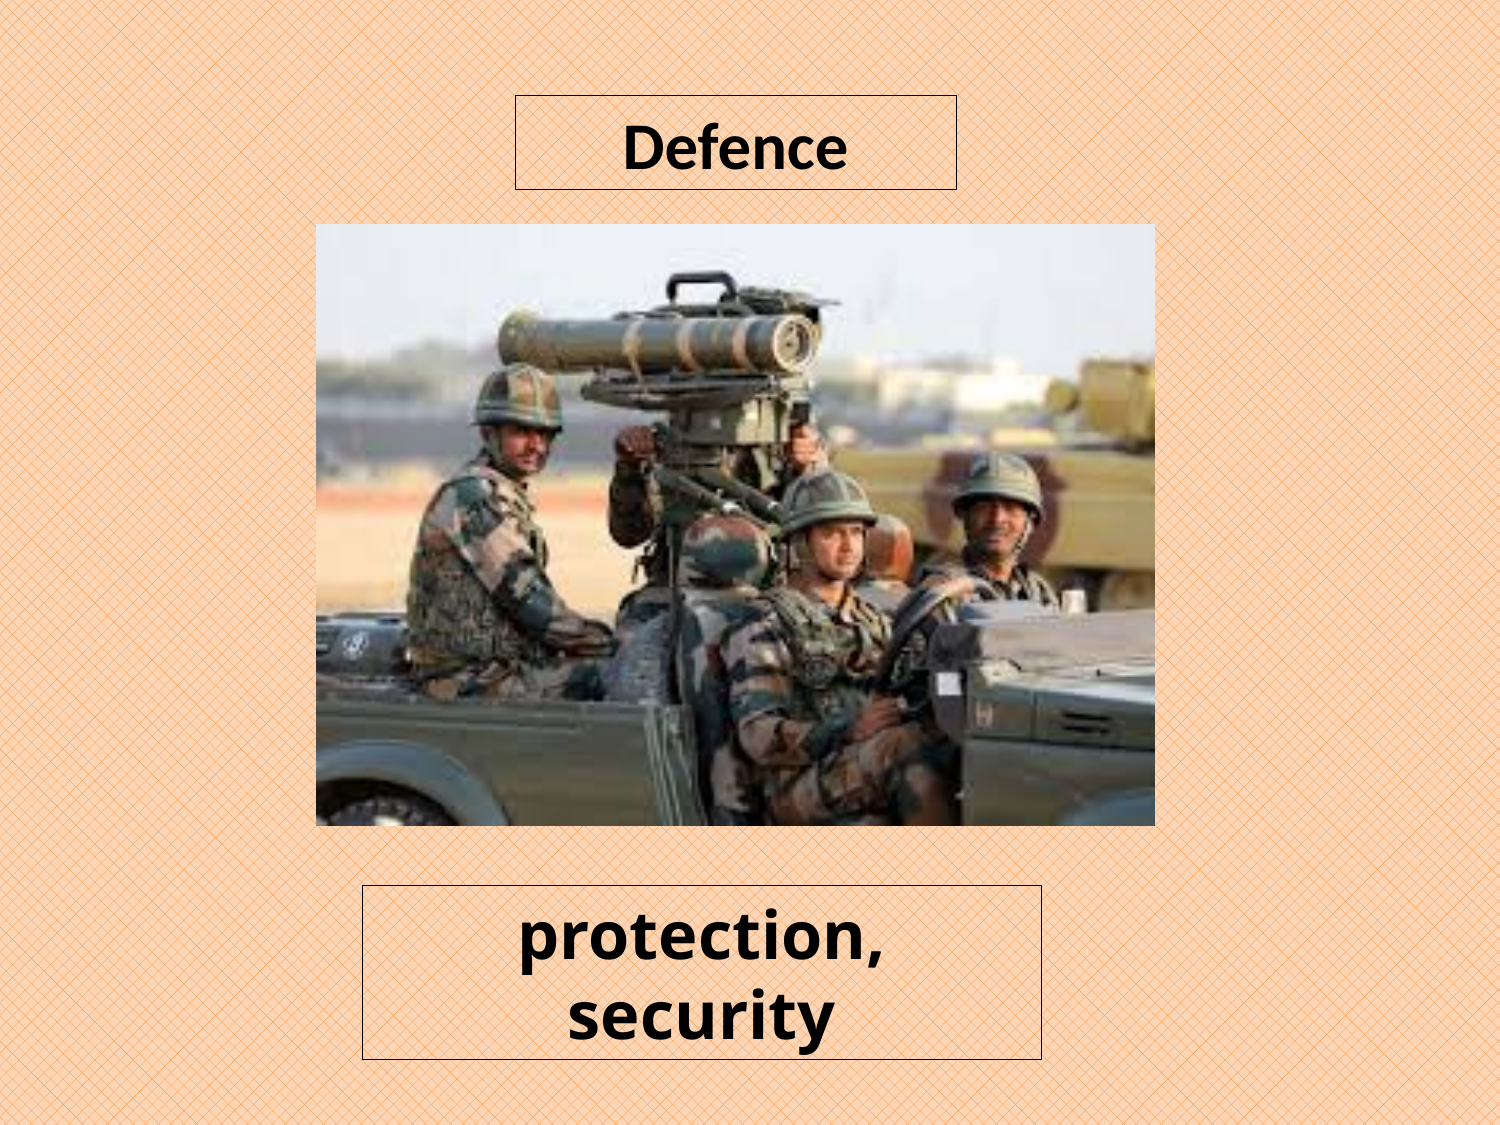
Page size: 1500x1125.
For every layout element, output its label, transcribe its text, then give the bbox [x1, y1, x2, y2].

text_box protection, security [362, 885, 1042, 1060]
picture [316, 224, 1155, 826]
text_box Defence [515, 95, 957, 190]
